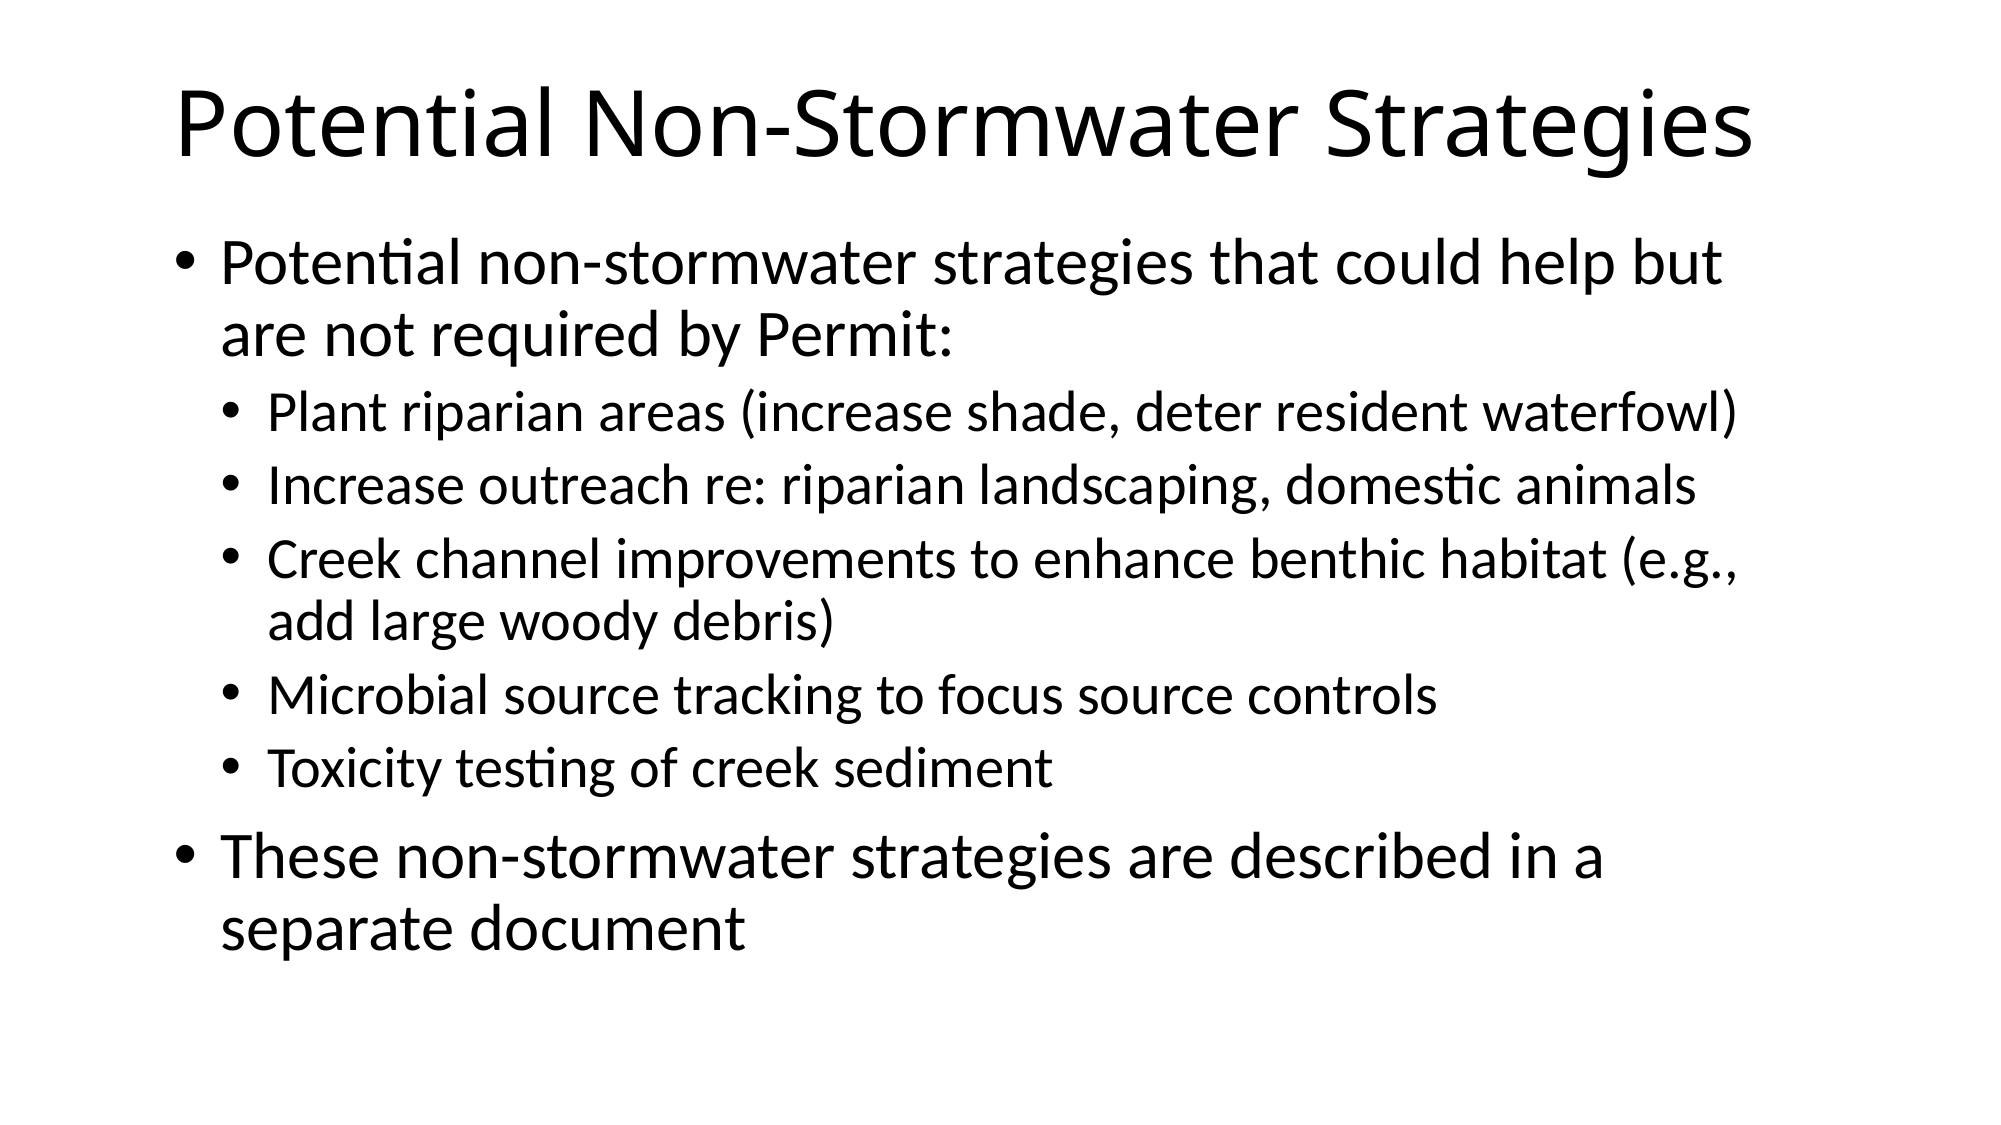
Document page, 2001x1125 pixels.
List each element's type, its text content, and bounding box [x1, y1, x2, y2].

list Potential non-stormwater strategies that could help but are not required by Permit: Plant riparian areas (increase shade, deter resident waterfowl) Increase outreach re: riparian landscaping, domestic animals Creek channel improvements to enhance benthic habitat (e.g., add large woody debris) Microbial source tracking to focus source controls Toxicity testing of creek sediment These non-stormwater strategies are described in a separate document [158, 219, 1838, 1062]
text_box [637, 287, 788, 438]
title Potential Non-Stormwater Strategies [158, 65, 1821, 188]
